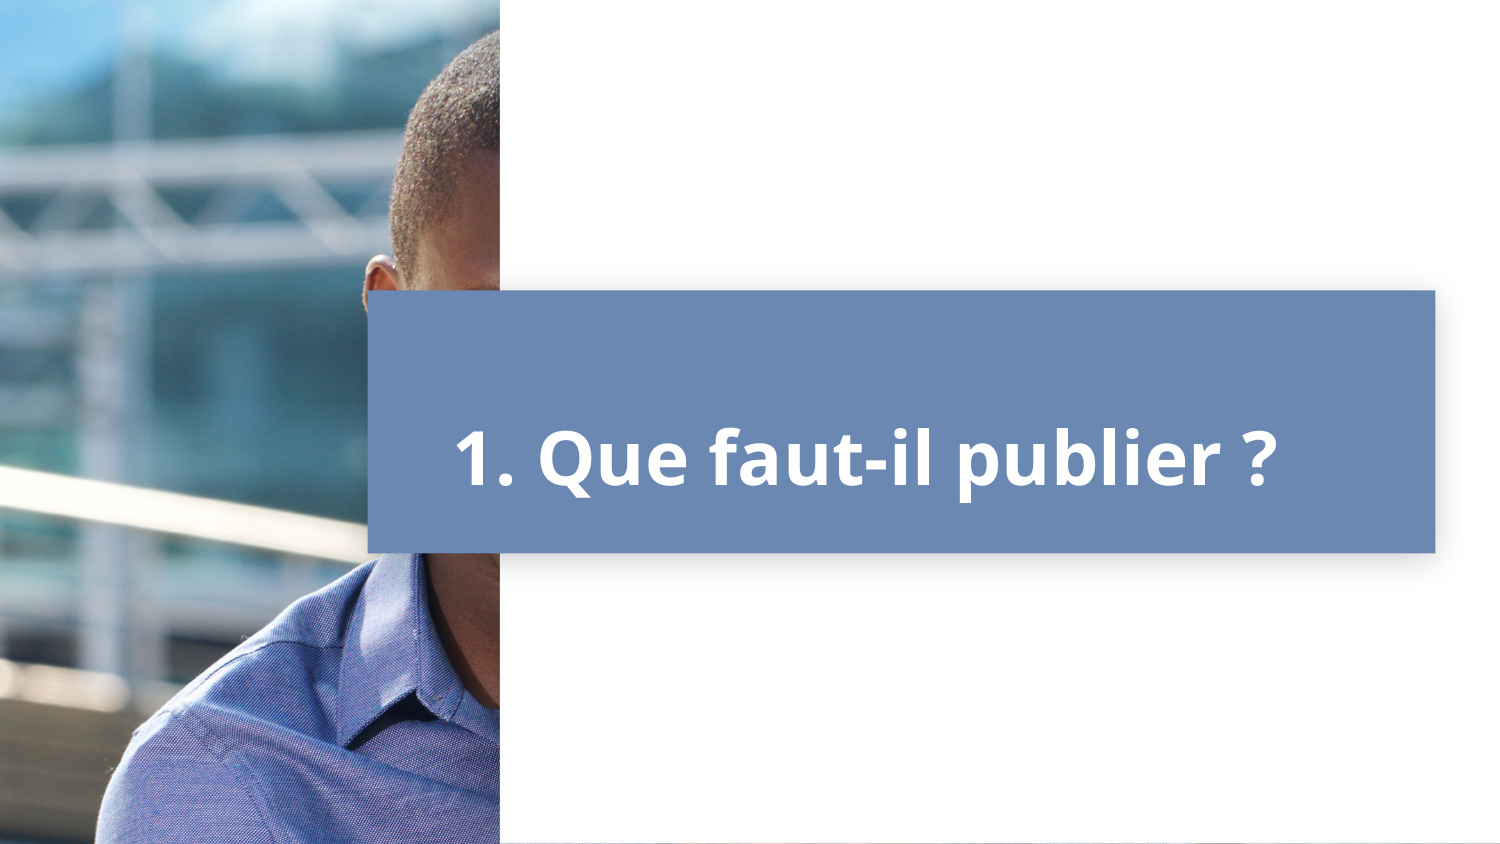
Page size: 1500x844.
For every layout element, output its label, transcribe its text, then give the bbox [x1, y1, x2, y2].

picture [0, 0, 499, 844]
title 1. Que faut-il publier ? [437, 366, 1392, 516]
